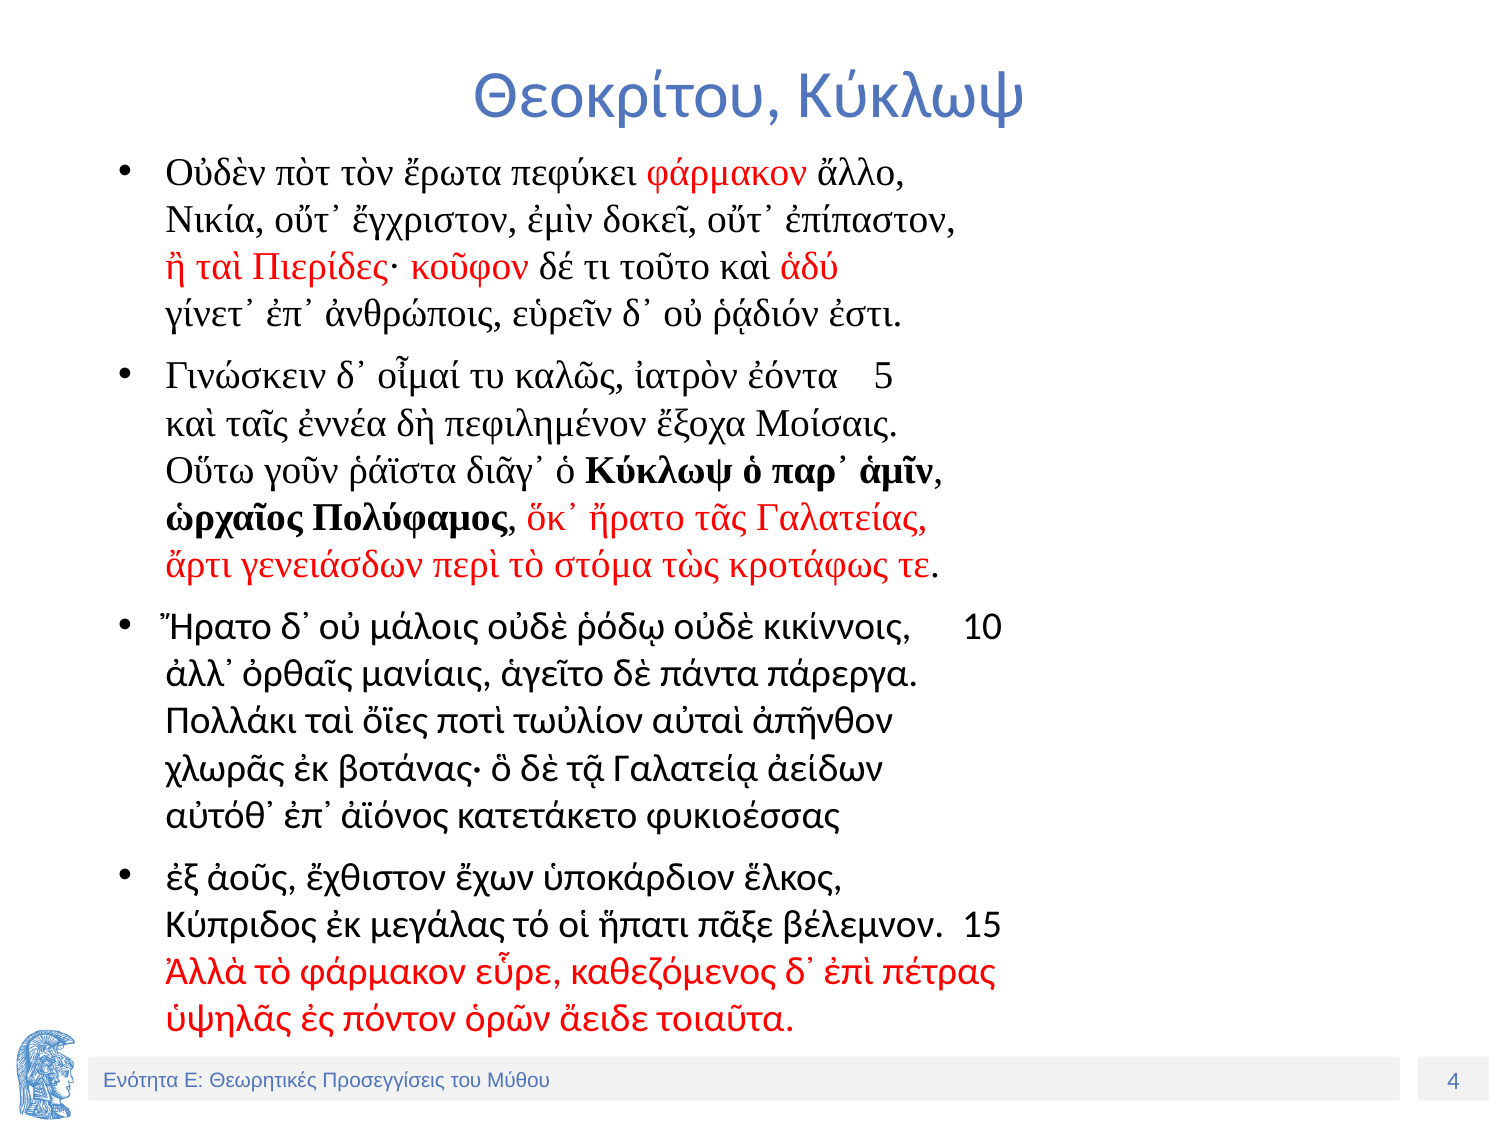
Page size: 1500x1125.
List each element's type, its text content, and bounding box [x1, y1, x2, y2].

picture [9, 1026, 81, 1120]
list Οὐδὲν πὸτ τὸν ἔρωτα πεφύκει φάρμακον ἄλλο, Νικία, οὔτ᾽ ἔγχριστον, ἐμὶν δοκεῖ, οὔτ᾽ ἐπίπαστον, ἢ ταὶ Πιερίδες· κοῦφον δέ τι τοῦτο καὶ ἁδύ γίνετ᾽ ἐπ᾽ ἀνθρώποις, εὑρεῖν δ᾽ οὐ ῥᾴδιόν ἐστι. Γινώσκειν δ᾽ οἶμαί τυ καλῶς, ἰατρὸν ἐόντα 5 καὶ ταῖς ἐννέα δὴ πεφιλημένον ἔξοχα Μοίσαις. Οὕτω γοῦν ῥάϊστα διᾶγ᾽ ὁ Κύκλωψ ὁ παρ᾽ ἁμῖν, ὡρχαῖος Πολύφαμος, ὅκ᾽ ἤρατο τᾶς Γαλατείας, ἄρτι γενειάσδων περὶ τὸ στόμα τὼς κροτάφως τε. Ἤρατο δ᾽ οὐ μάλοις οὐδὲ ῥόδῳ οὐδὲ κικίννοις, 10 ἀλλ᾽ ὀρθαῖς μανίαις, ἁγεῖτο δὲ πάντα πάρεργα. Πολλάκι ταὶ ὄϊες ποτὶ τωὐλίον αὐταὶ ἀπῆνθον χλωρᾶς ἐκ βοτάνας· ὃ δὲ τᾷ Γαλατείᾳ ἀείδων αὐτόθ᾽ ἐπ᾽ ἀϊόνος κατετάκετο φυκιοέσσας ἐξ ἀοῦς, ἔχθιστον ἔχων ὑποκάρδιον ἕλκος, Κύπριδος ἐκ μεγάλας τό οἱ ἥπατι πᾶξε βέλεμνον. 15 Ἀλλὰ τὸ φάρμακον εὗρε, καθεζόμενος δ᾽ ἐπὶ πέτρας ὑψηλᾶς ἐς πόντον ὁρῶν ἄειδε τοιαῦτα. [103, 138, 1397, 1071]
title Θεοκρίτου, Κύκλωψ [103, 41, 1397, 138]
